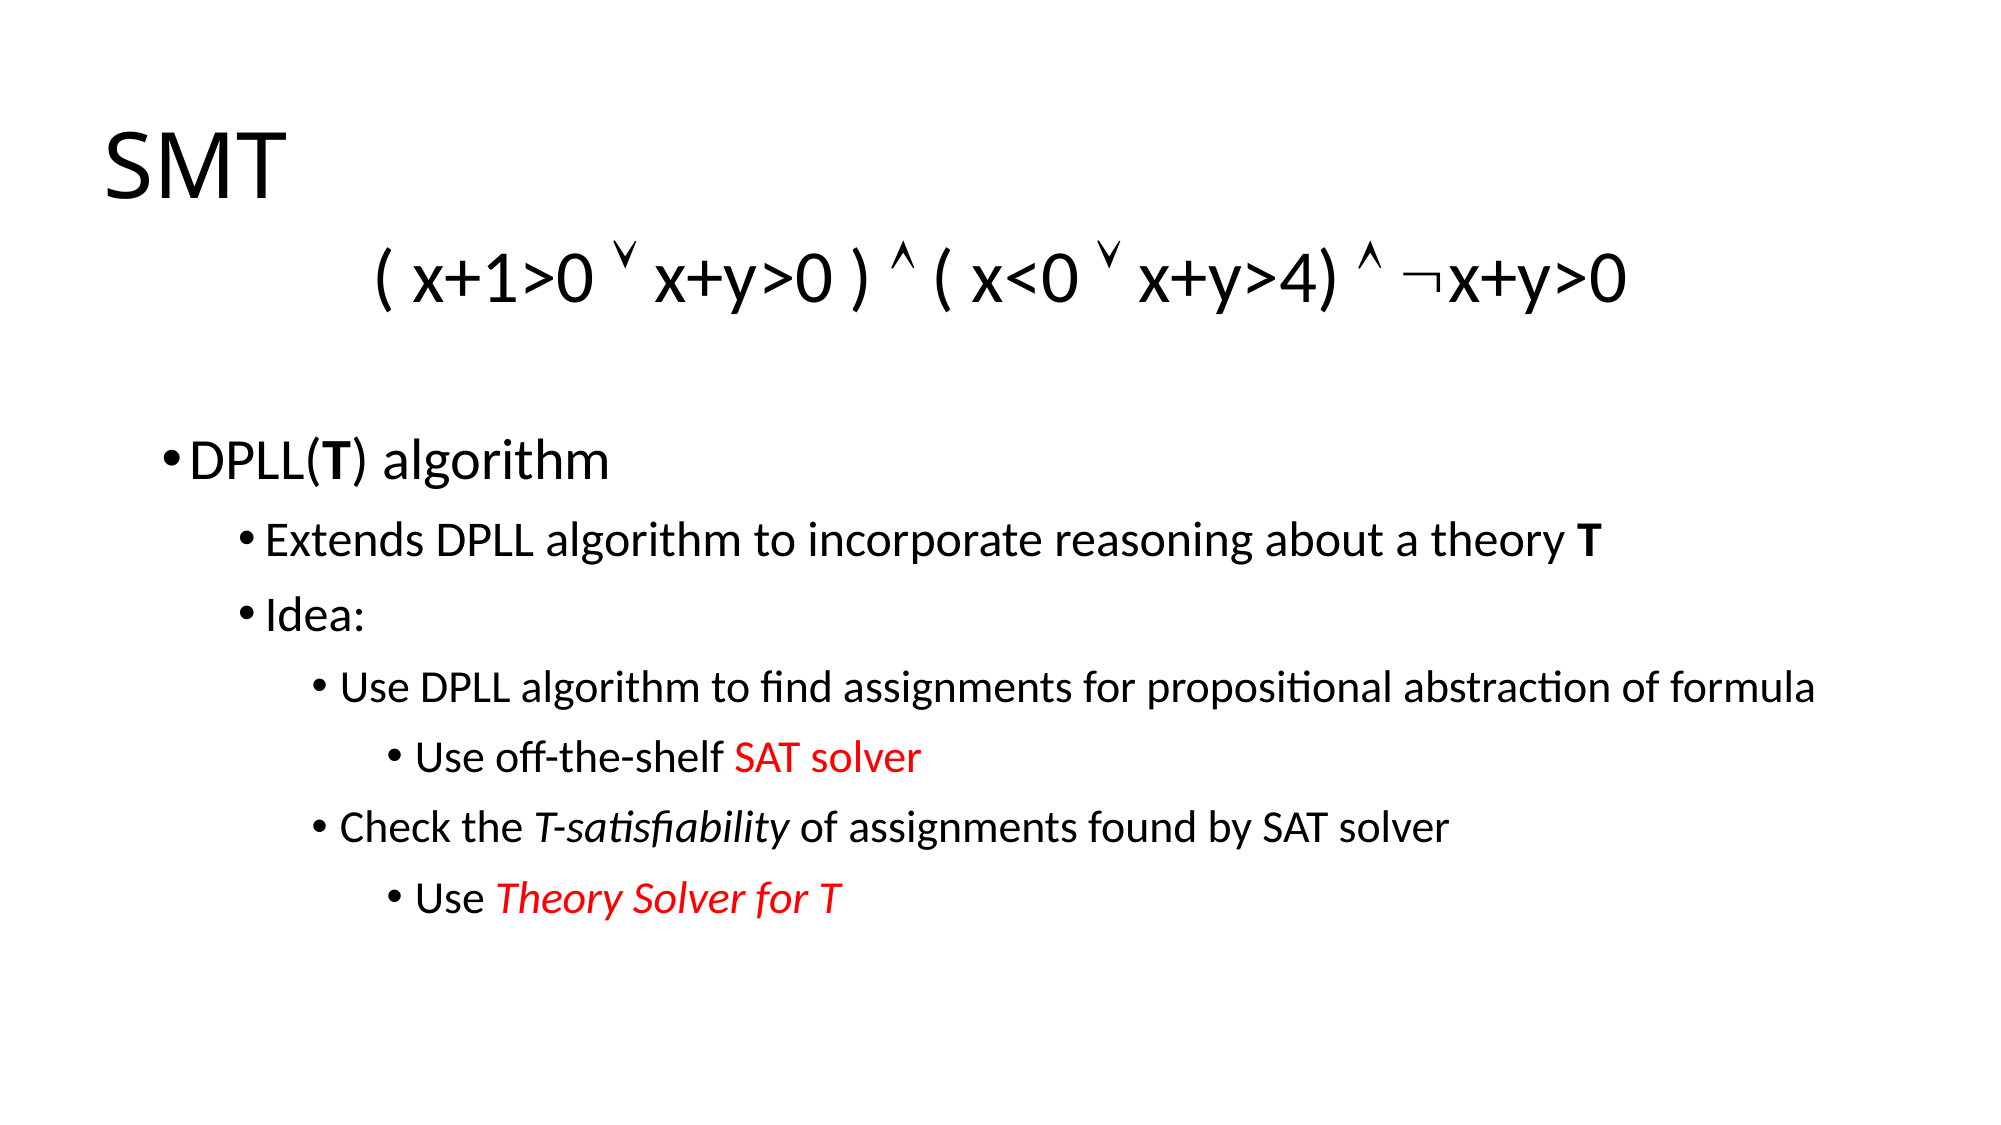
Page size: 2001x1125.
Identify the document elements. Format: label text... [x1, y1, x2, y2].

title SMT [88, 59, 1914, 278]
list DPLL(T) algorithm Extends DPLL algorithm to incorporate reasoning about a theory T Idea: Use DPLL algorithm to find assignments for propositional abstraction of formula Use off-the-shelf SAT solver Check the T-satisfiability of assignments found by SAT solver Use Theory Solver for T [137, 238, 1863, 1025]
text_box ( x+1>0  x+y>0 )  ( x<0  x+y>4)  x+y>0 [357, 219, 1642, 370]
